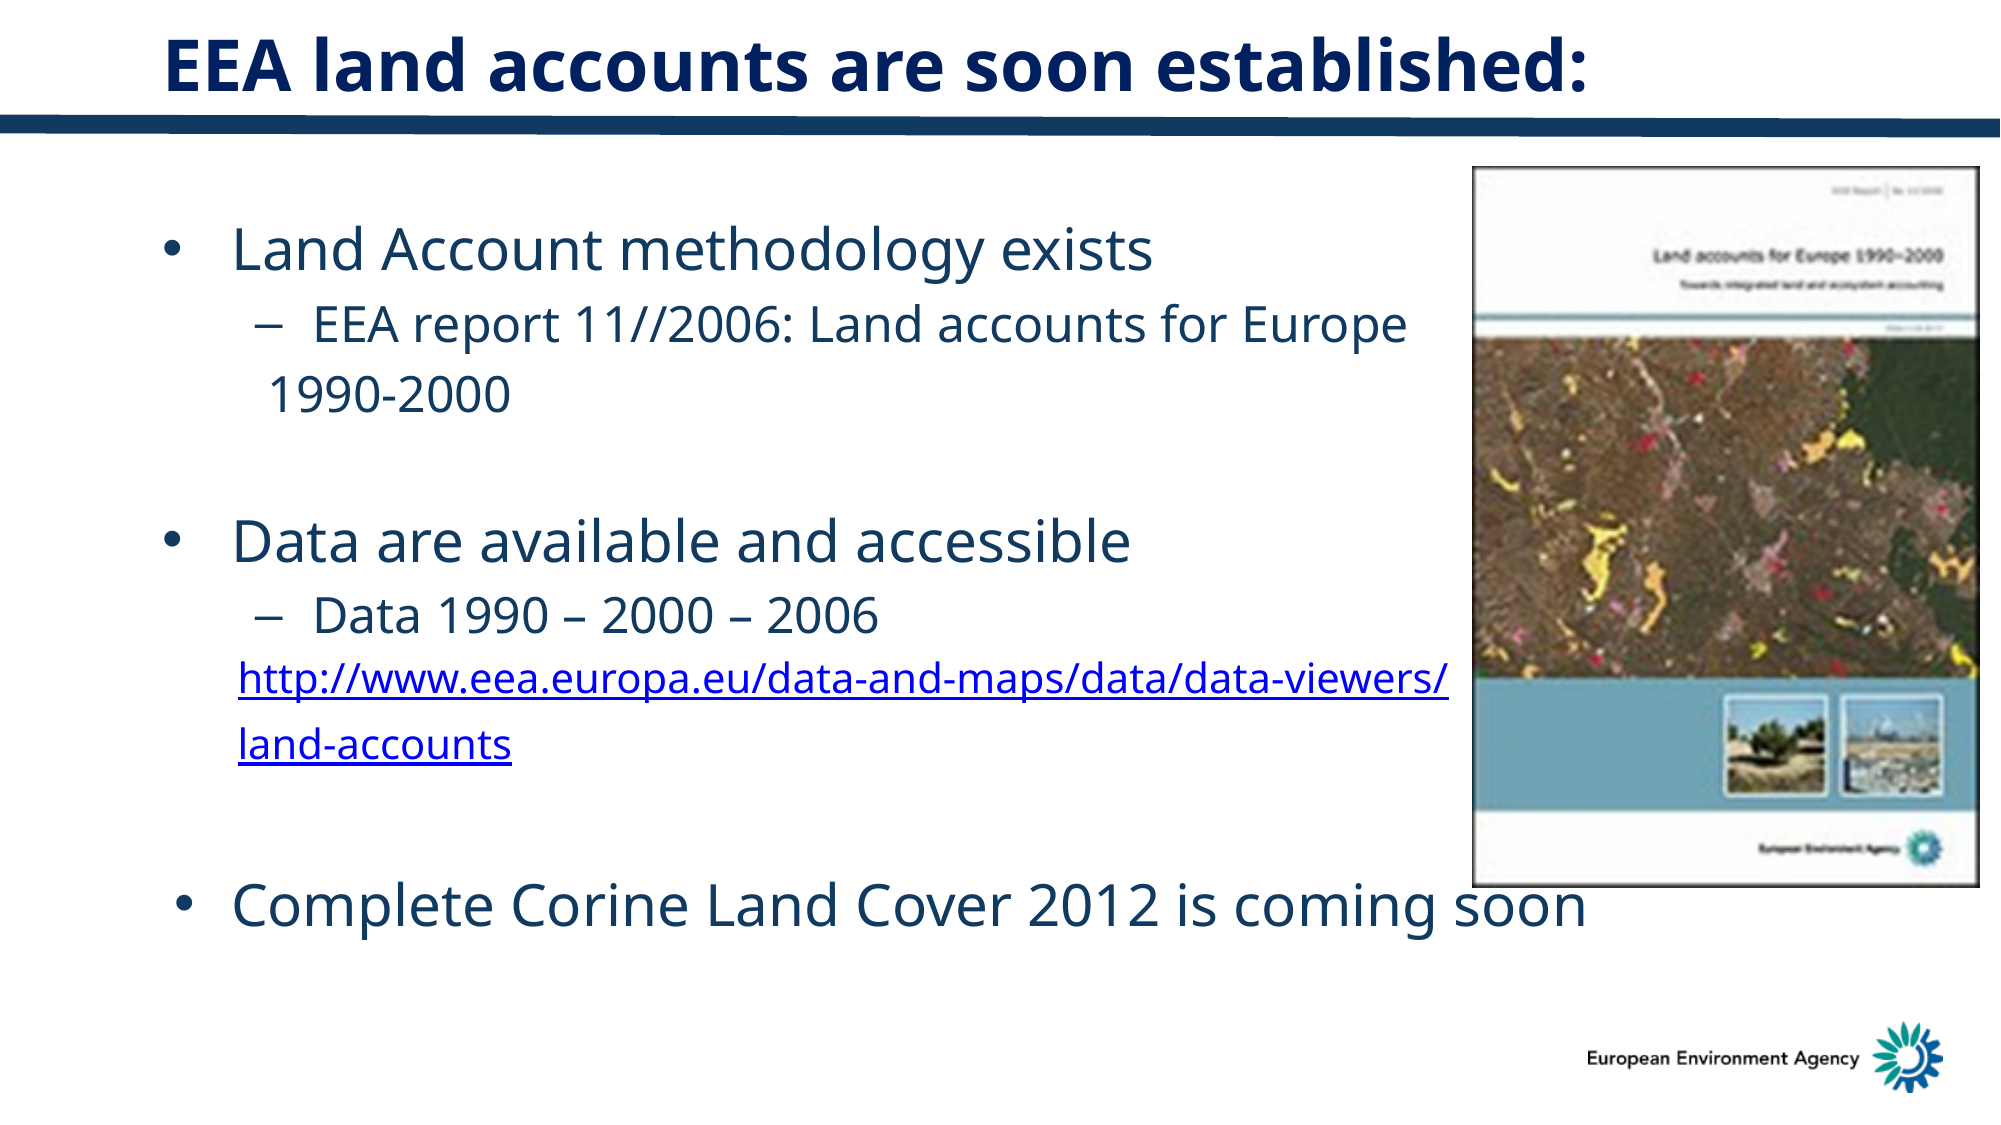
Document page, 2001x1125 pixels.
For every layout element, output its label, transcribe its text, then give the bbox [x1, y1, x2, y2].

list Land Account methodology exists EEA report 11//2006: Land accounts for Europe 1990-2000 Data are available and accessible Data 1990 – 2000 – 2006 http://www.eea.europa.eu/data-and-maps/data/data-viewers/ land-accounts Complete Corine Land Cover 2012 is coming soon [147, 204, 1847, 957]
picture [1588, 1021, 1943, 1093]
list EEA land accounts are soon established: [147, 12, 1847, 100]
picture [1471, 166, 1981, 888]
